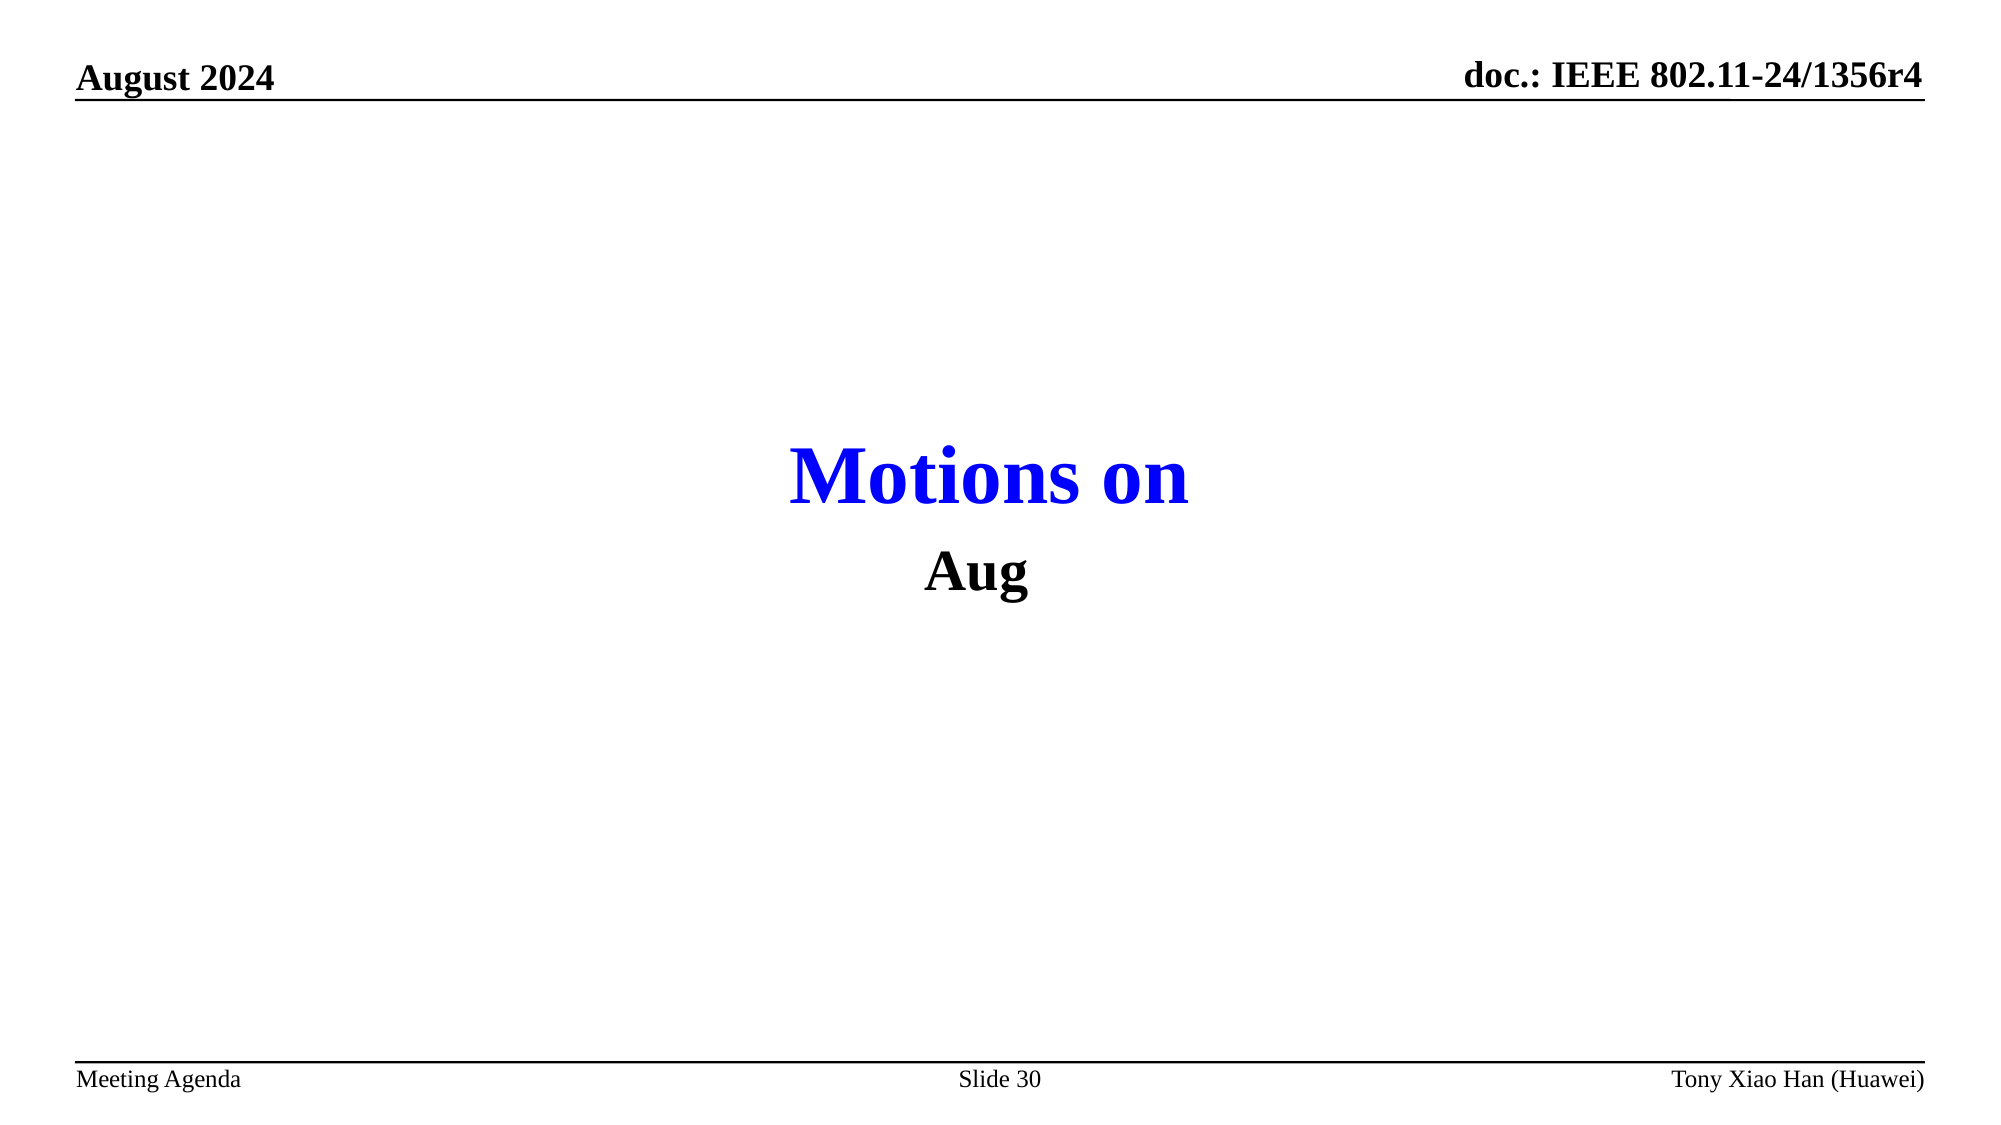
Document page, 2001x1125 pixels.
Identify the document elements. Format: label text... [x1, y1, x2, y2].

text_box Motions on Aug [362, 412, 1638, 950]
